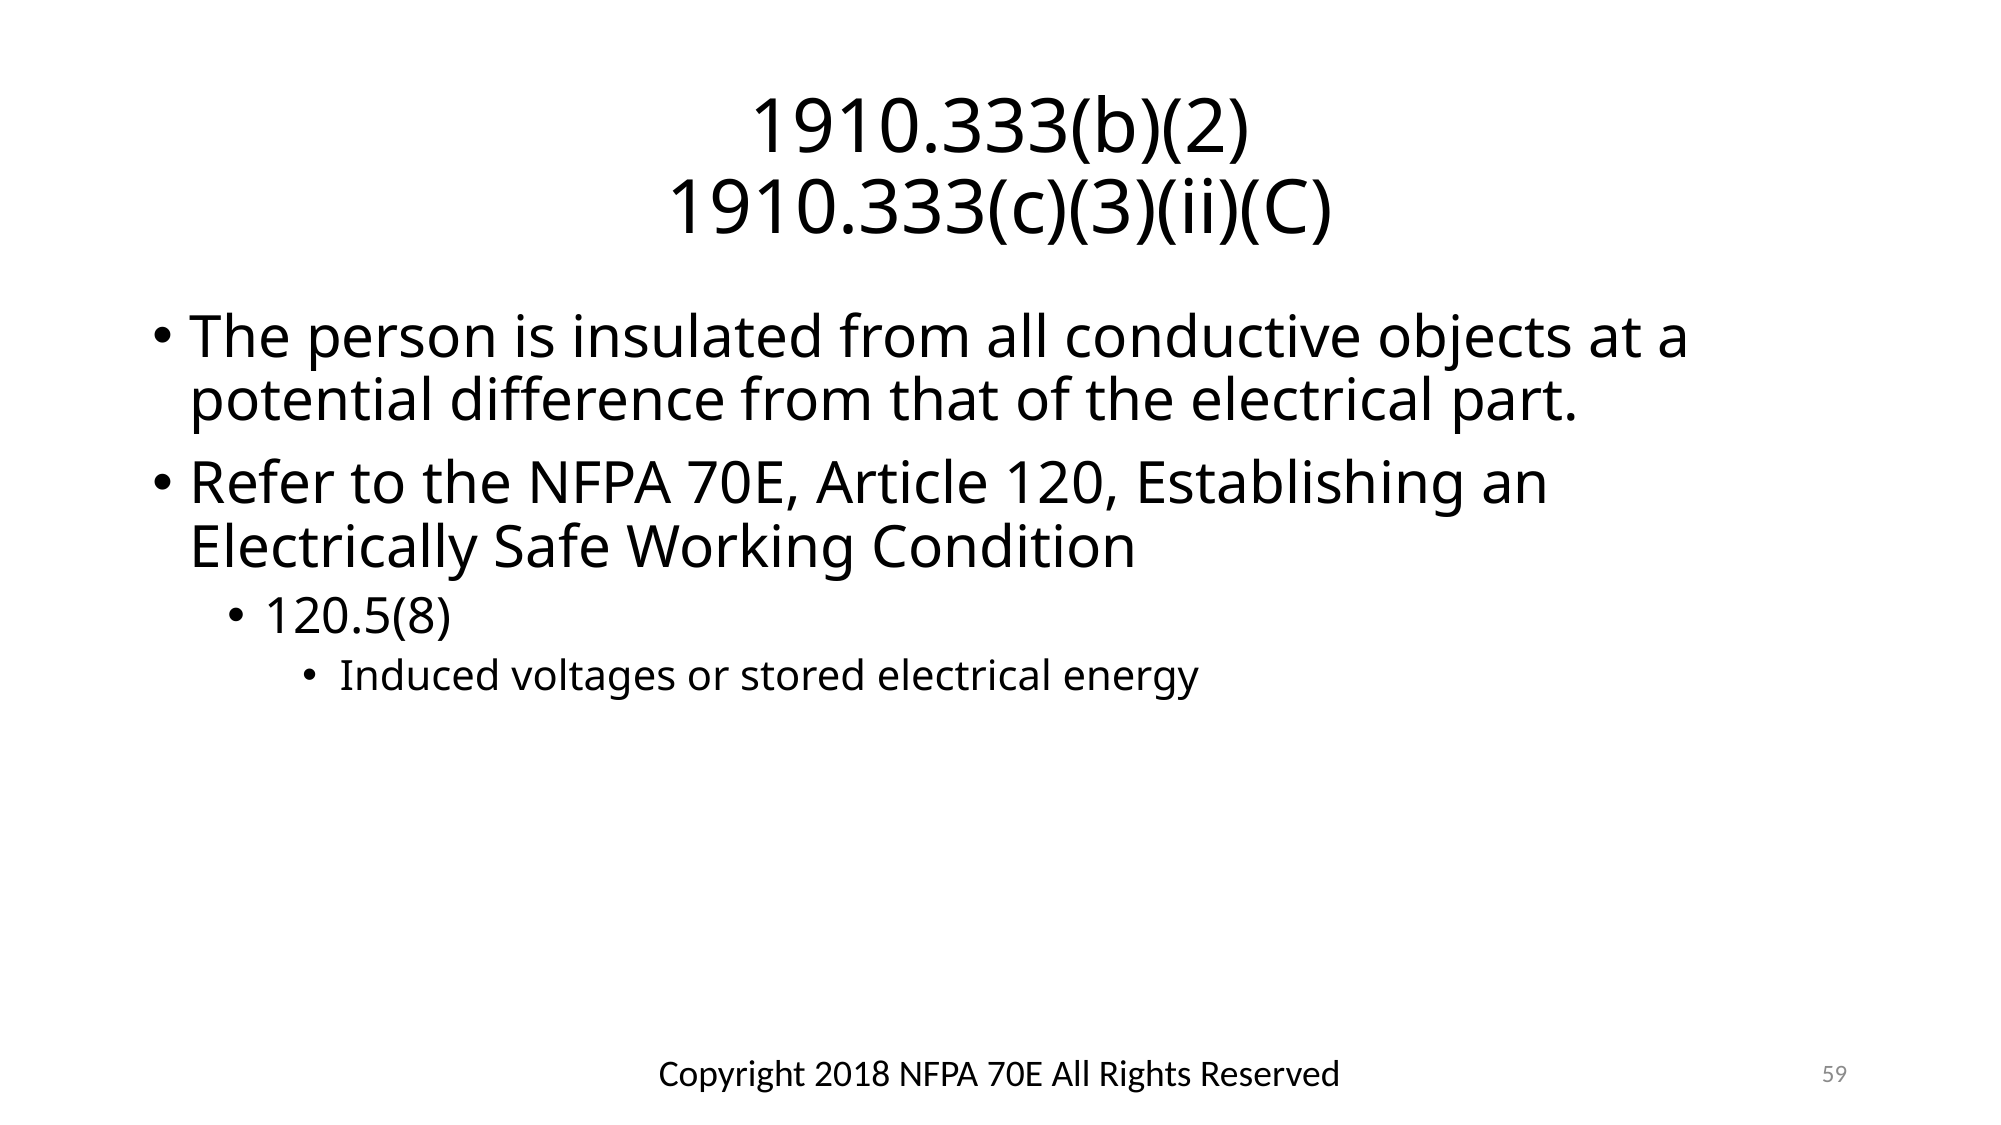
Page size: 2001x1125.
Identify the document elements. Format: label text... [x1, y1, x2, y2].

text_box Copyright 2018 NFPA 70E All Rights Reserved [590, 1041, 1410, 1102]
title 1910.333(b)(2) 1910.333(c)(3)(ii)(C) [137, 59, 1863, 278]
list The person is insulated from all conductive objects at a potential difference from that of the electrical part. Refer to the NFPA 70E, Article 120, Establishing an Electrically Safe Working Condition 120.5(8) Induced voltages or stored electrical energy [137, 299, 1863, 823]
slide_number 59 [1412, 1042, 1863, 1103]
